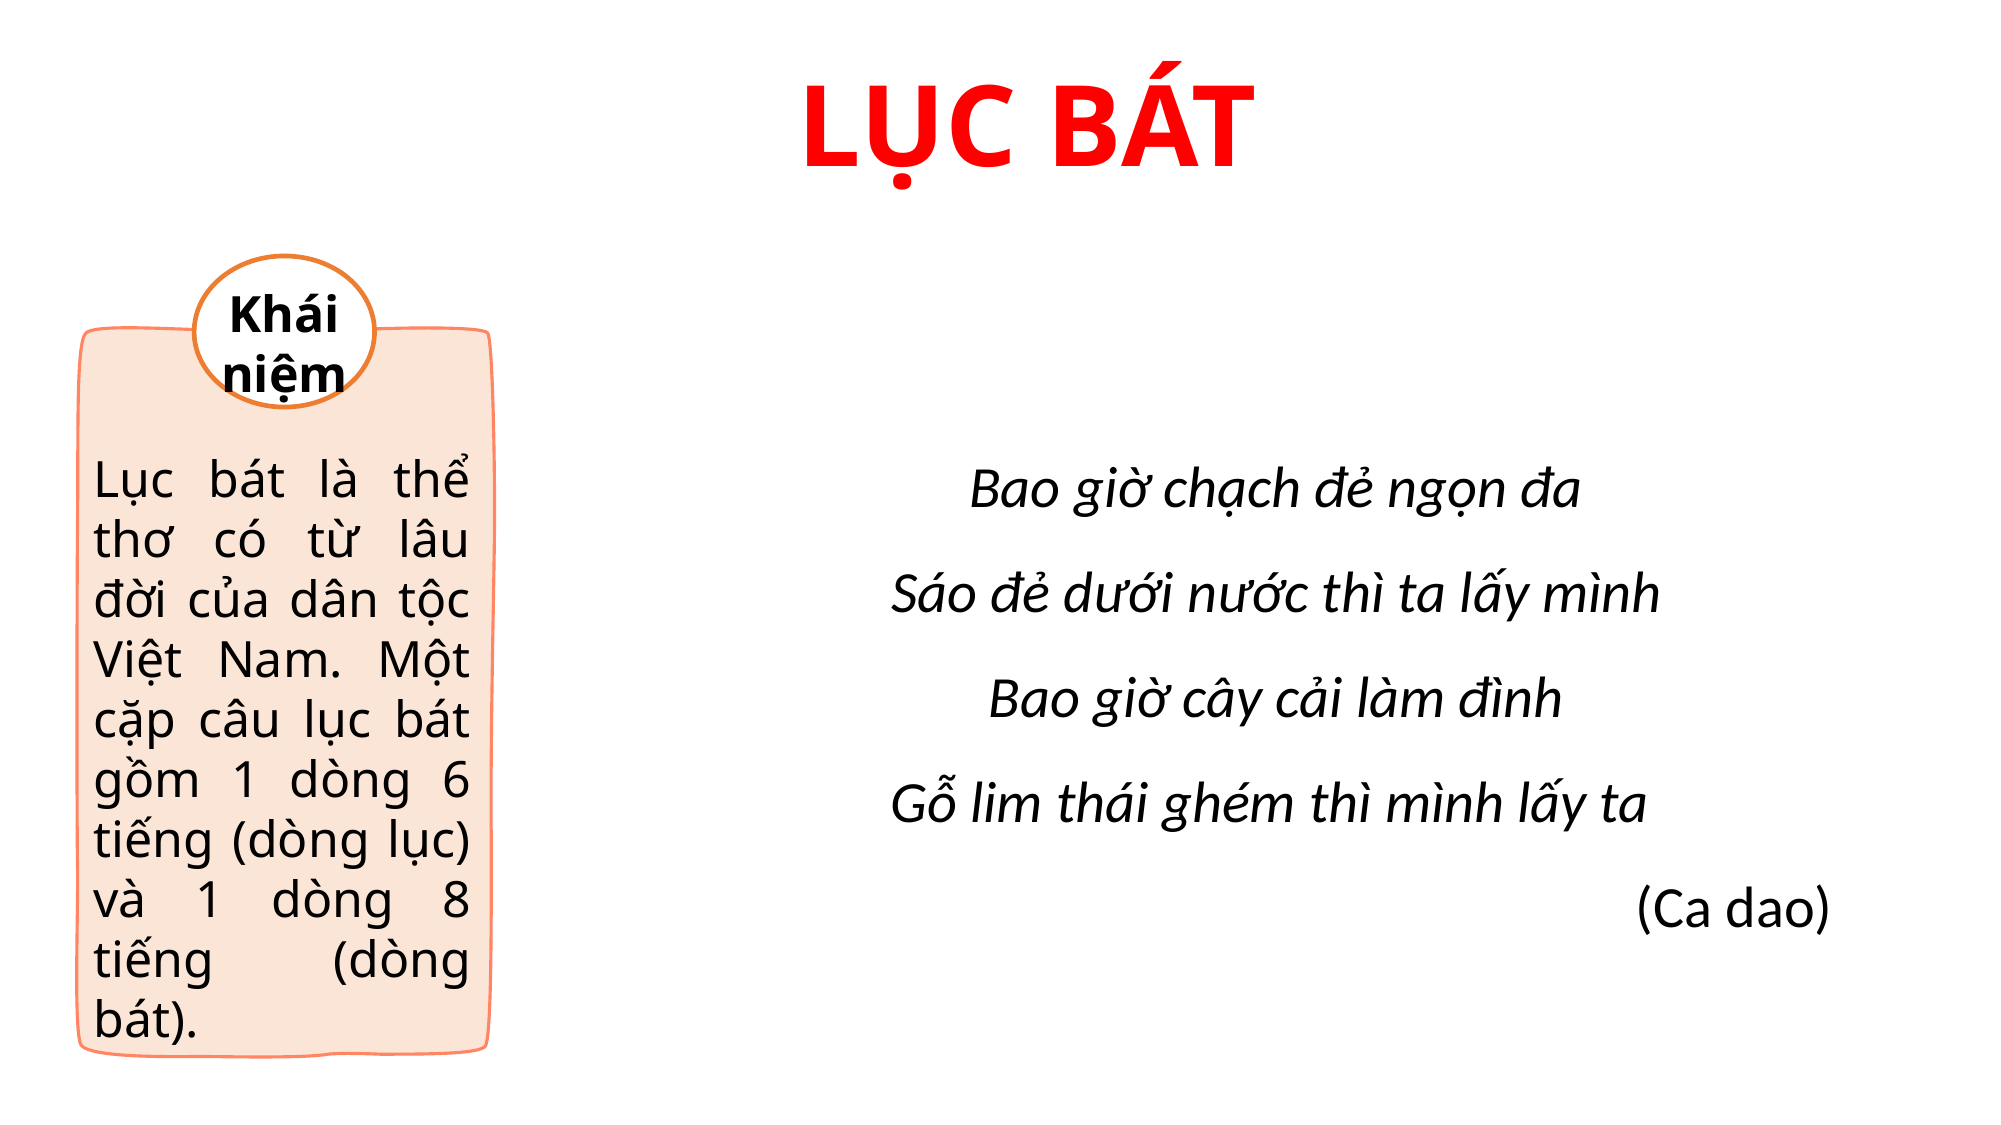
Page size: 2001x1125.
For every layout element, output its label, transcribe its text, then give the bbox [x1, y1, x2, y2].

text_box Bao giờ chạch đẻ ngọn đa Sáo đẻ dưới nước thì ta lấy mình Bao giờ cây cải làm đình Gỗ lim thái ghém thì mình lấy ta (Ca dao) [705, 407, 1848, 947]
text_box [73, 255, 496, 1058]
title LỤC BÁT [127, 77, 1928, 183]
